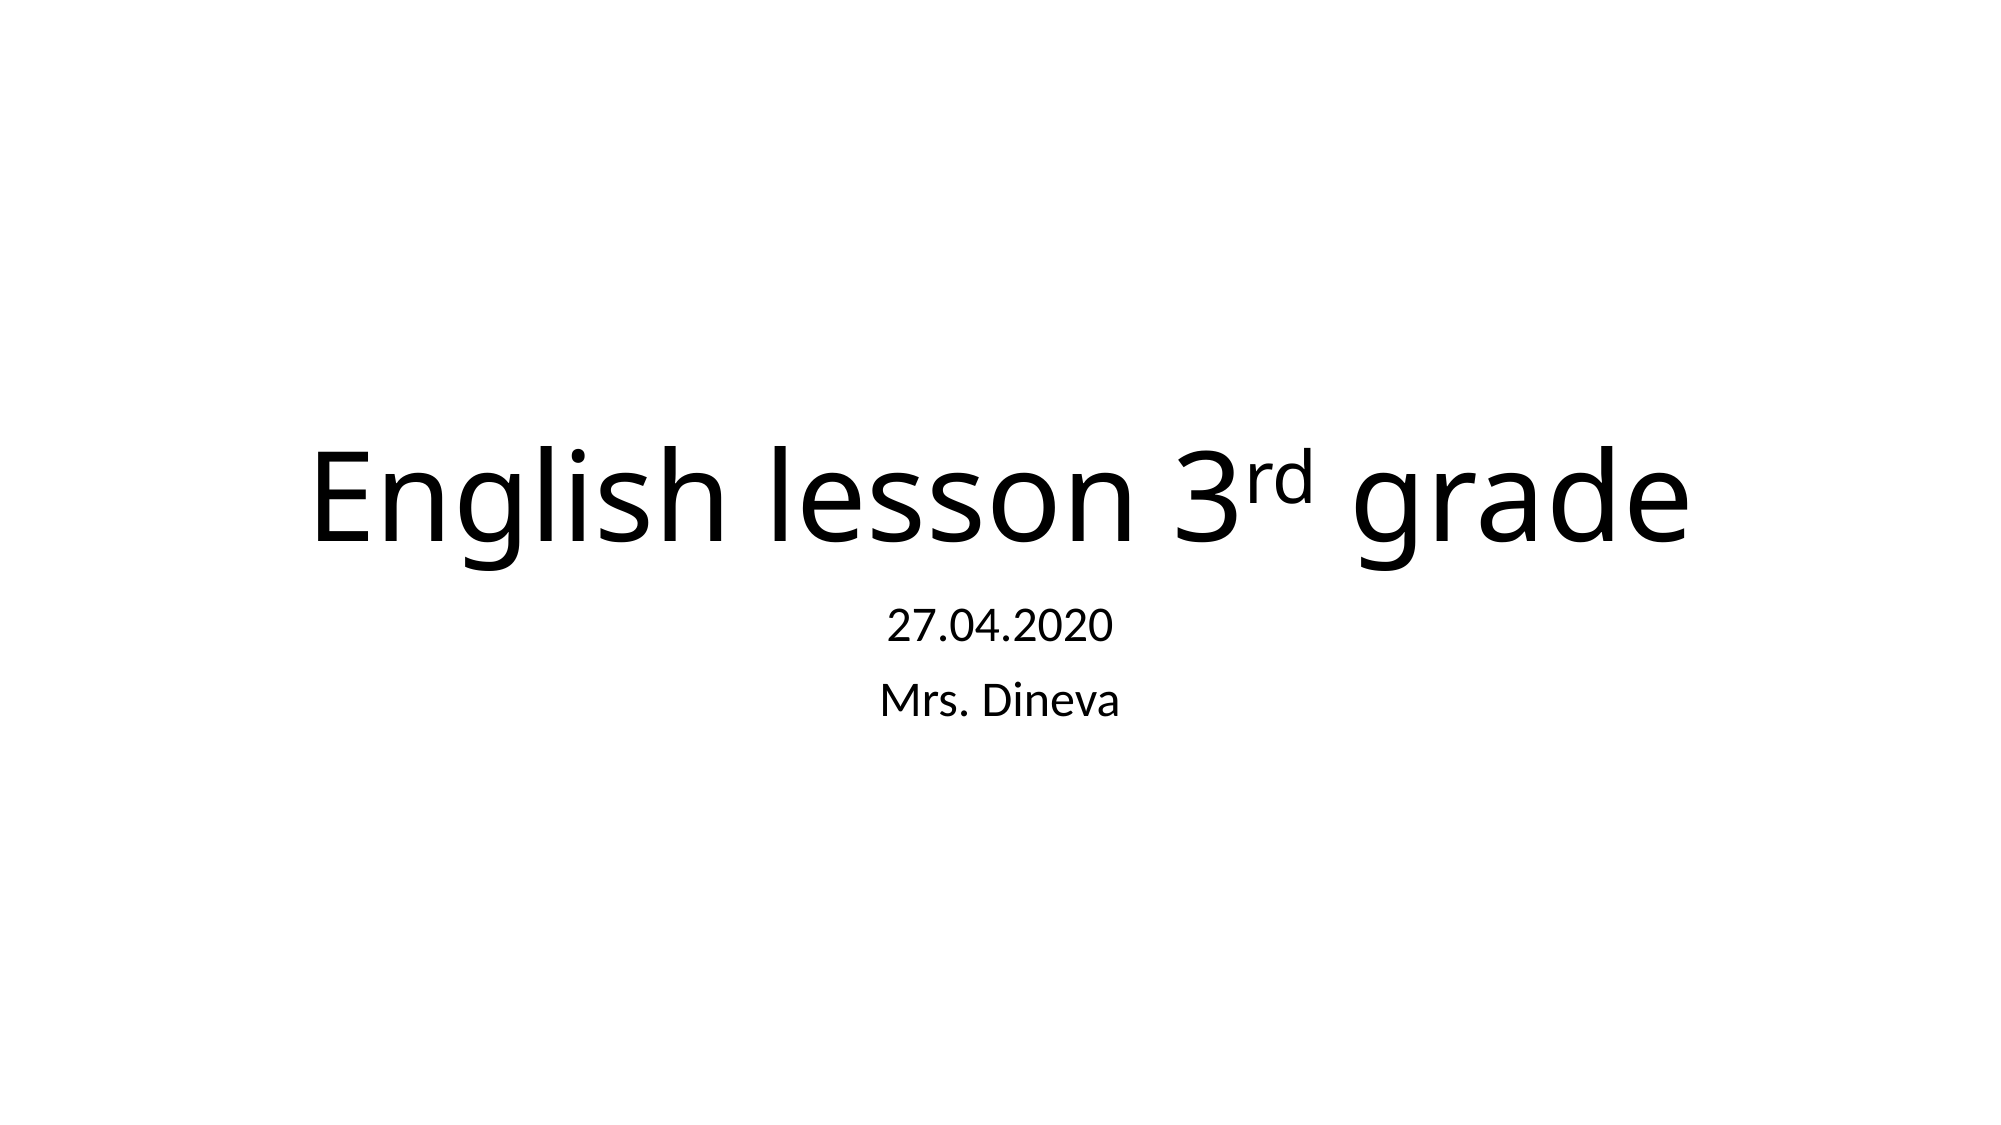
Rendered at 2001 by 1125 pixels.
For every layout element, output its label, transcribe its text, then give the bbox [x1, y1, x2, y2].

subtitle 27.04.2020 Mrs. Dineva [249, 590, 1750, 863]
title English lesson 3rd grade [249, 184, 1750, 576]
